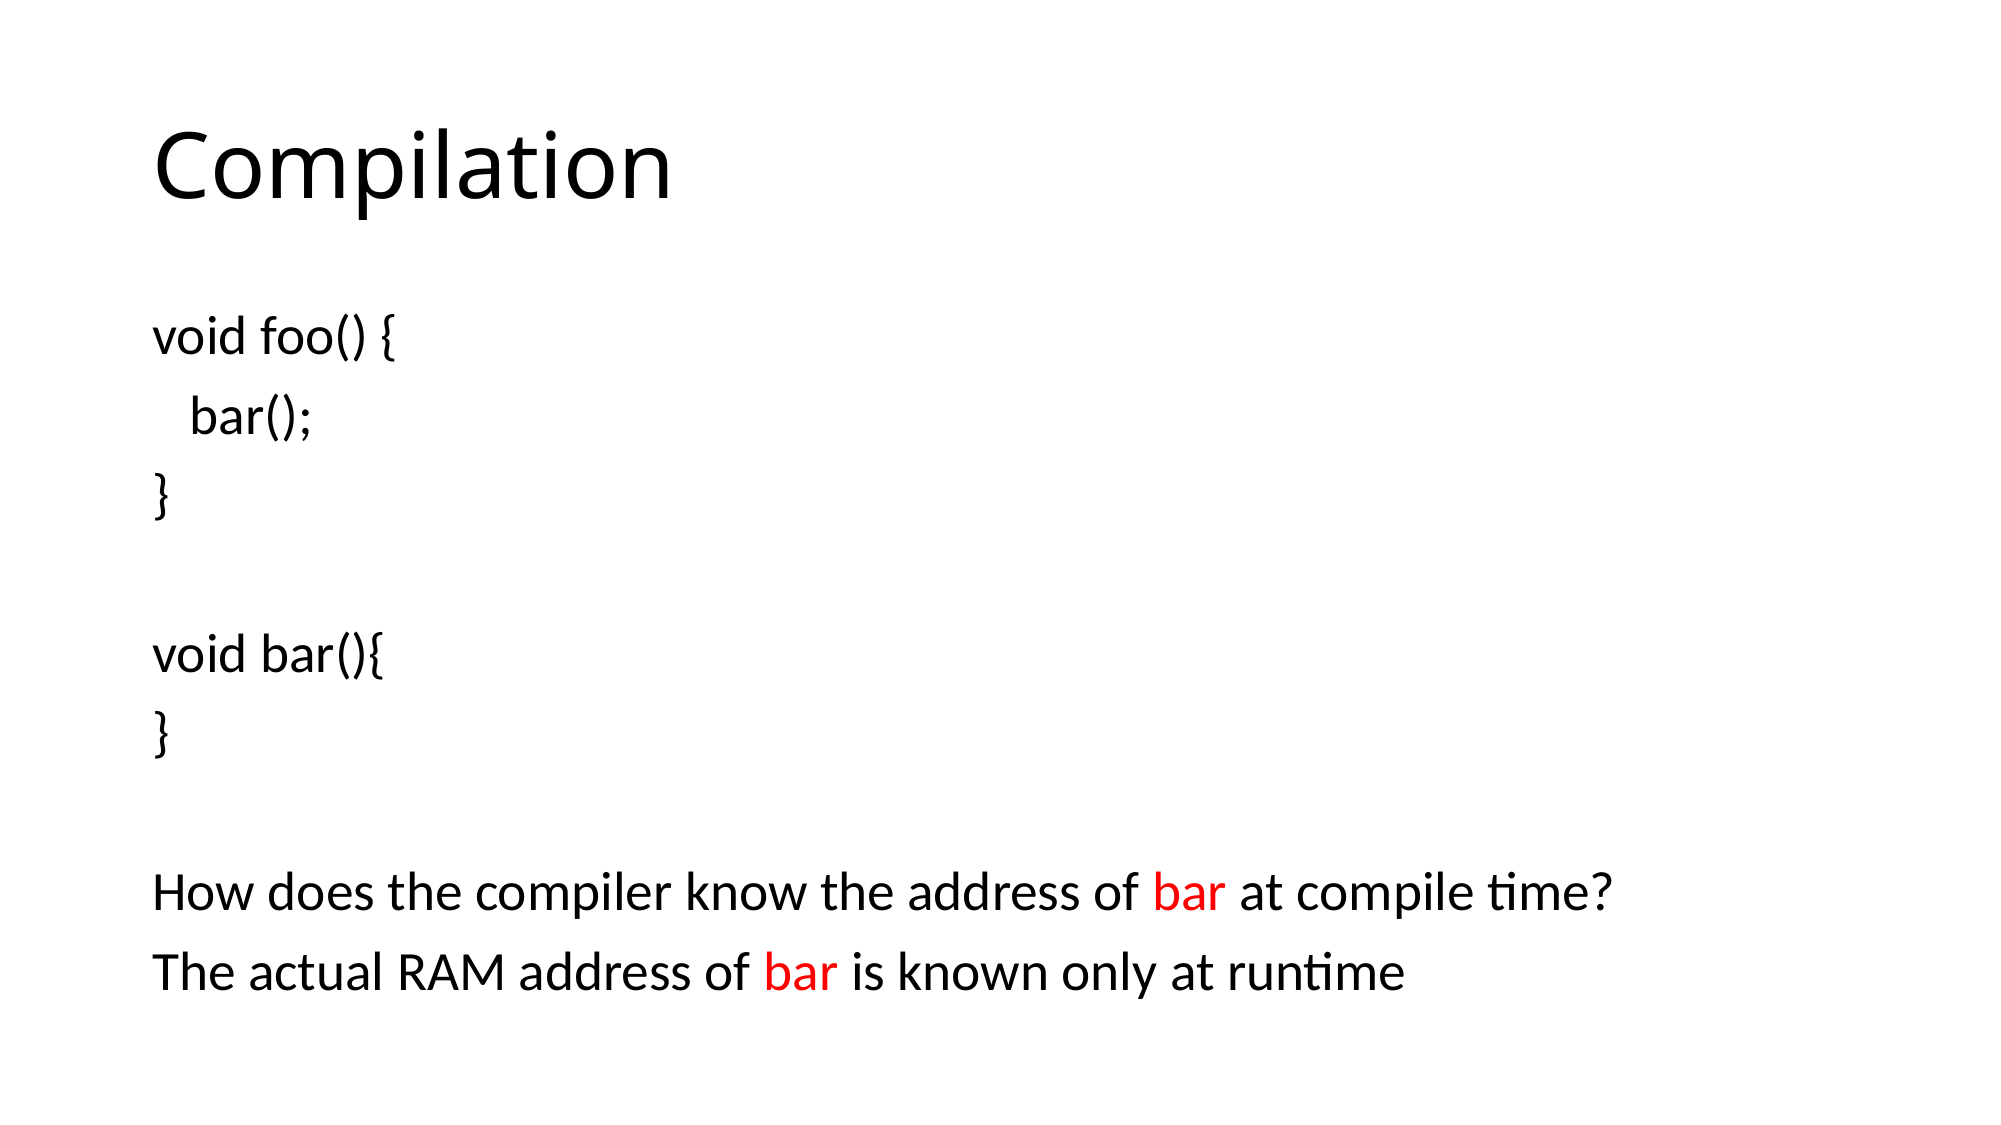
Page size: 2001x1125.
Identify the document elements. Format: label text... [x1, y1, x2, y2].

title Compilation [137, 59, 1863, 278]
list void foo() { bar(); } void bar(){ } How does the compiler know the address of bar at compile time? The actual RAM address of bar is known only at runtime [137, 299, 1863, 1014]
